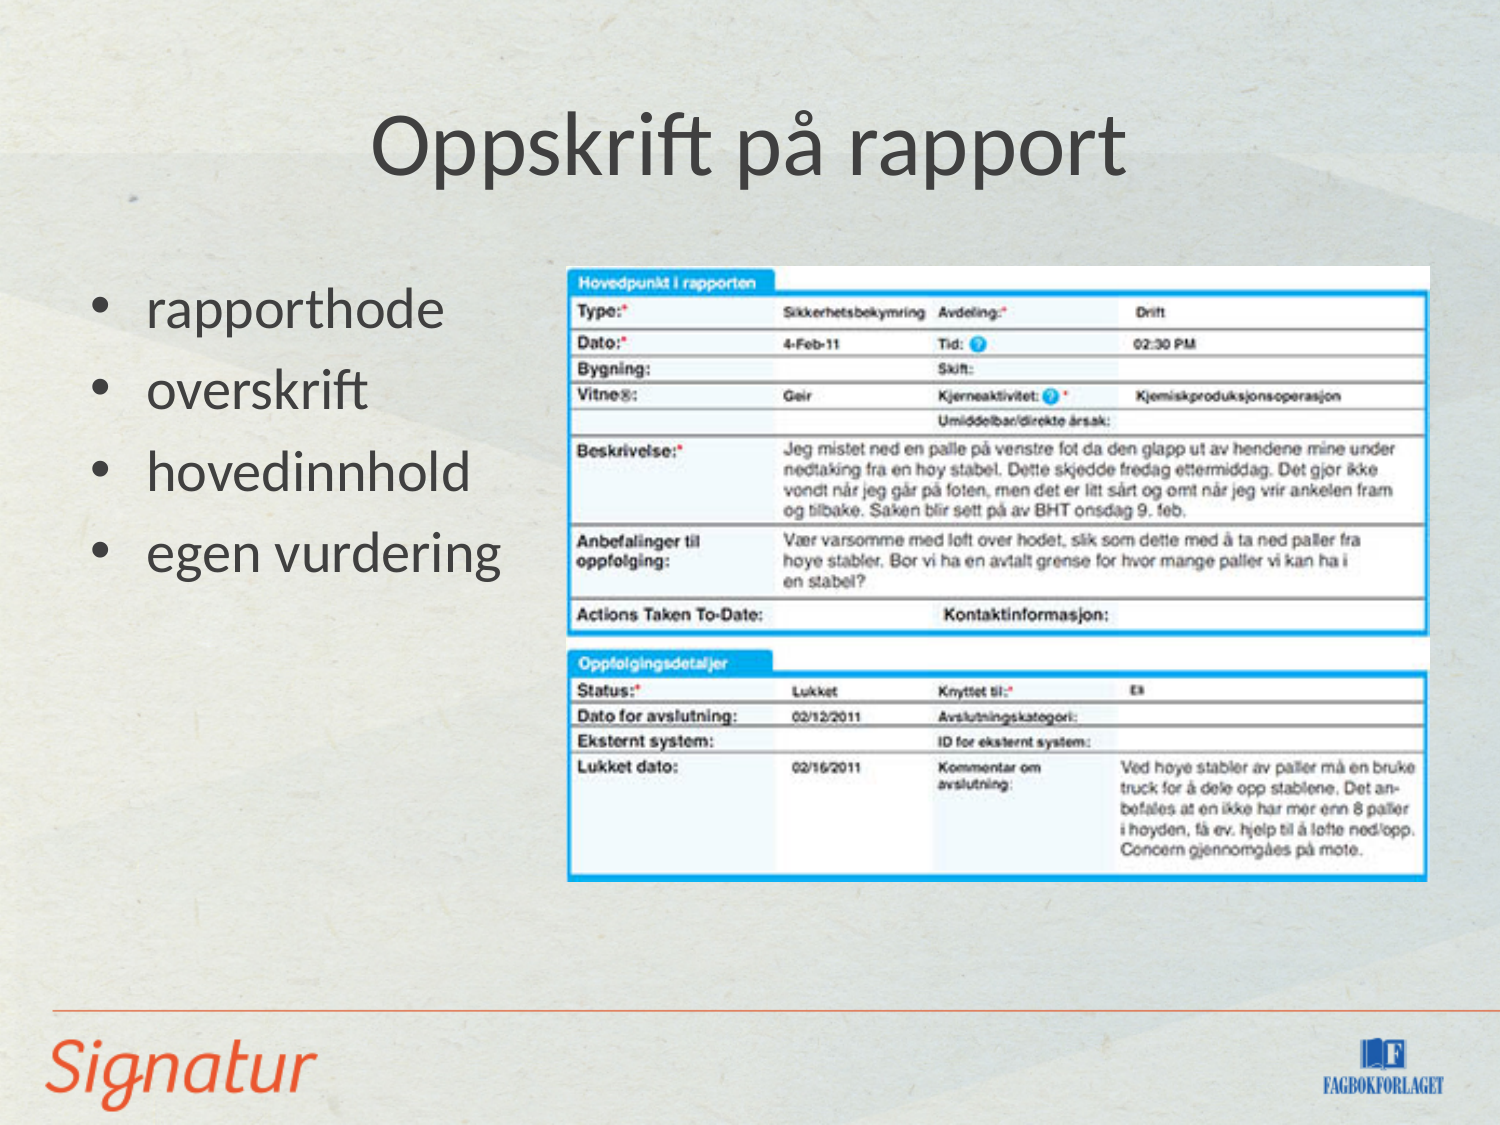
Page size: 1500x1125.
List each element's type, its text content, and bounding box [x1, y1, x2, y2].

list rapporthode overskrift hovedinnhold egen vurdering [75, 262, 1425, 1005]
title Oppskrift på rapport [75, 45, 1425, 233]
picture [0, 0, 1500, 1125]
